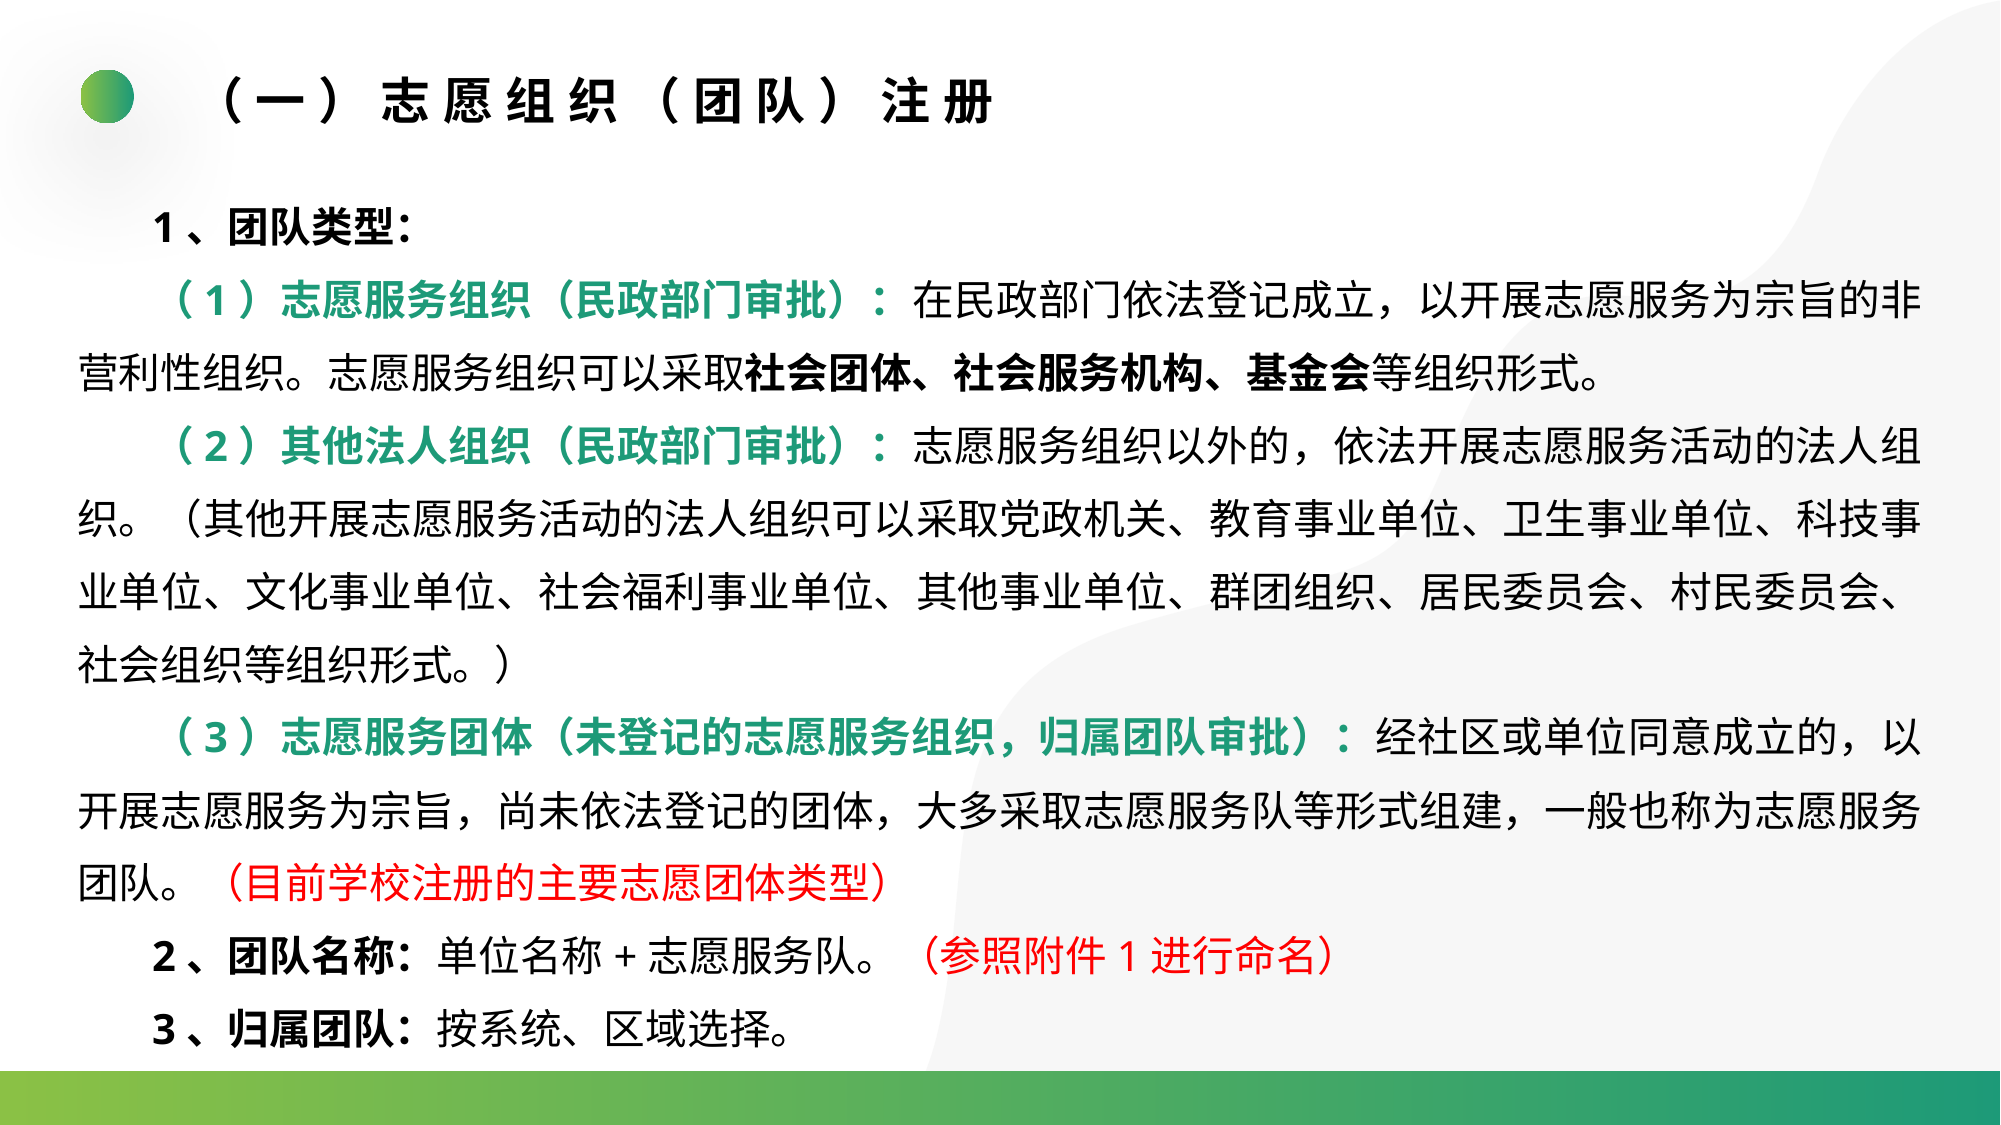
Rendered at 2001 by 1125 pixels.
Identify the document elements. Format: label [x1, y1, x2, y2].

text_box [0, 0, 2000, 1125]
